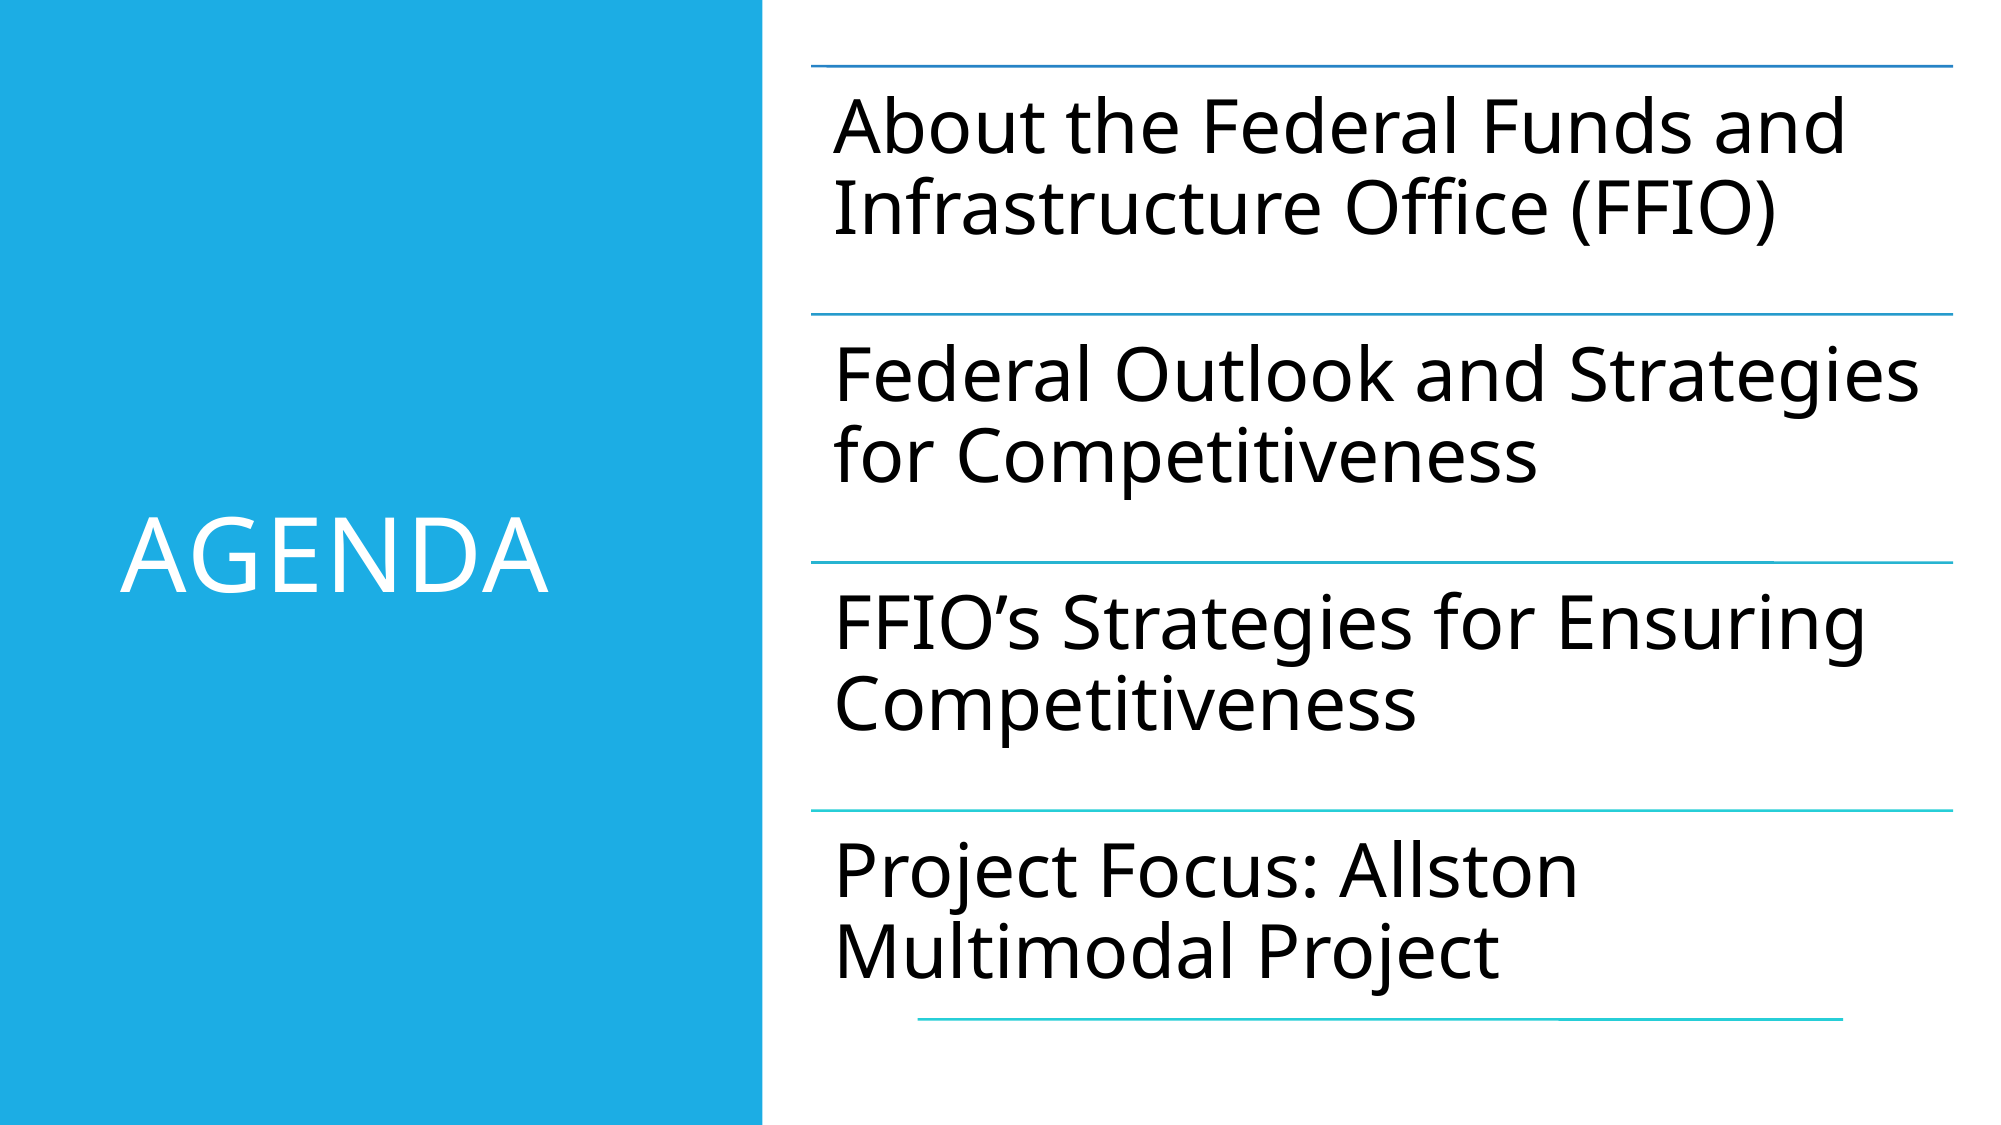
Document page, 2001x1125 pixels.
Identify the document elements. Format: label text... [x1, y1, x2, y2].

title Agenda [105, 105, 666, 1020]
text_box [0, 0, 764, 1125]
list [810, 65, 1954, 1059]
